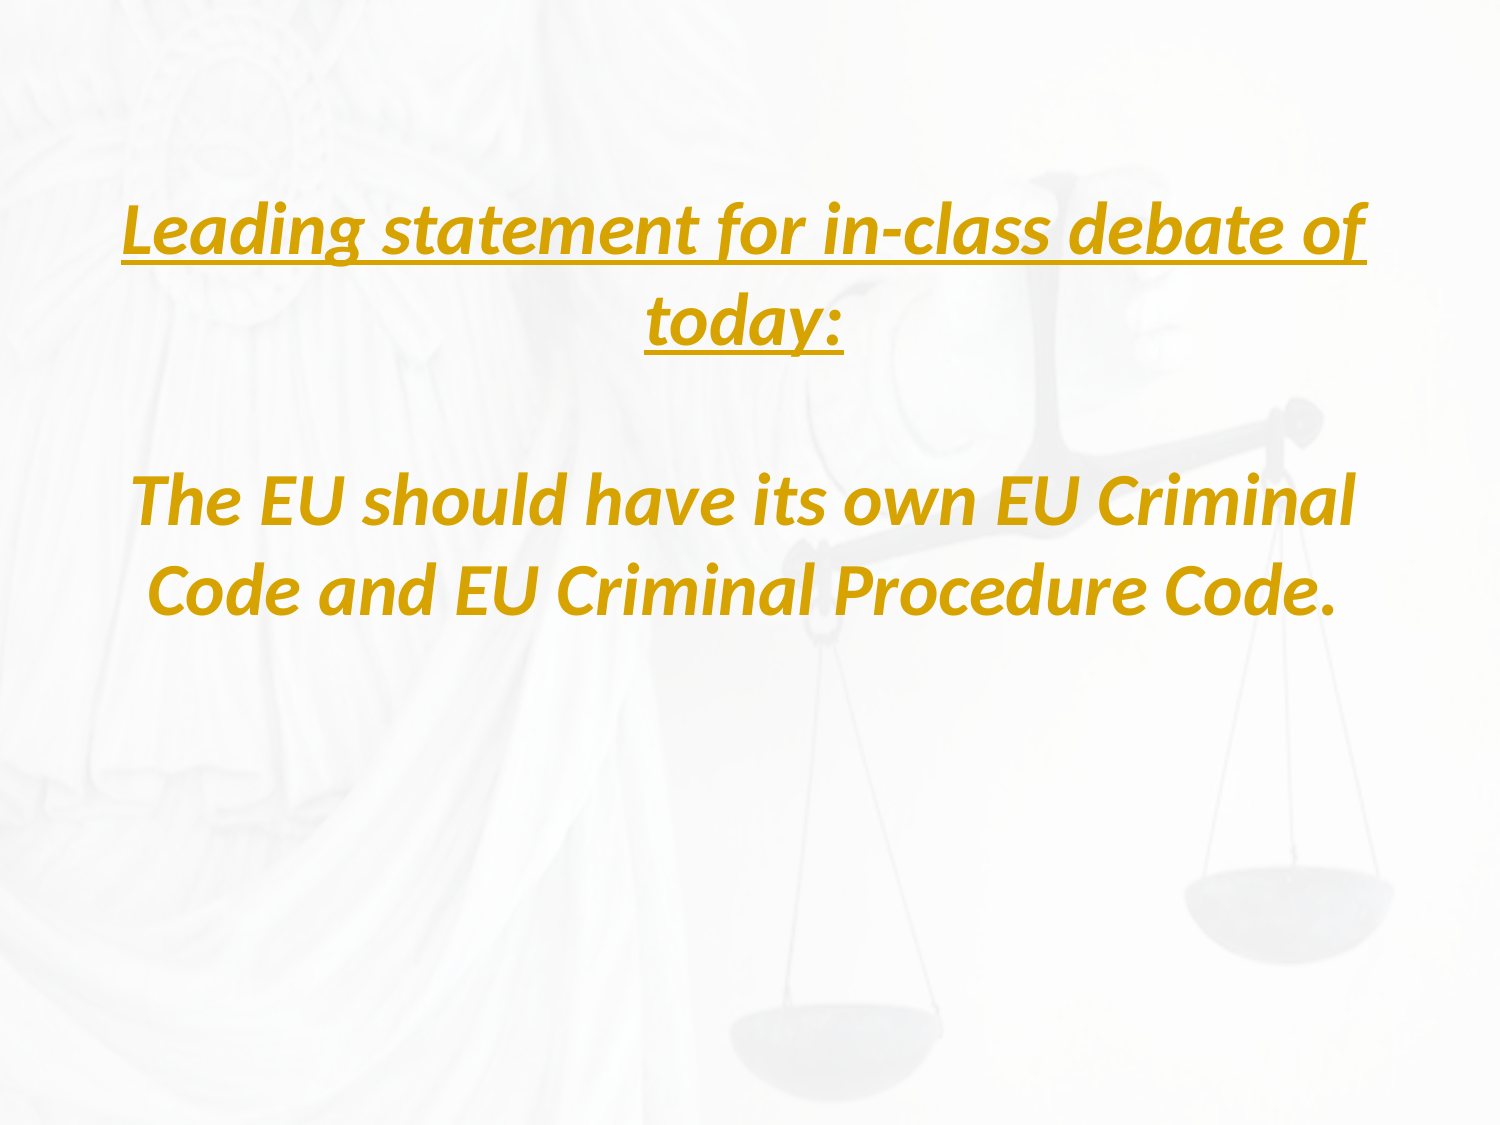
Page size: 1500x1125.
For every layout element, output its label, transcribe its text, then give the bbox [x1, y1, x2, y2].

text_box Leading statement for in-class debate of today: The EU should have its own EU Criminal Code and EU Criminal Procedure Code. [64, 172, 1424, 638]
